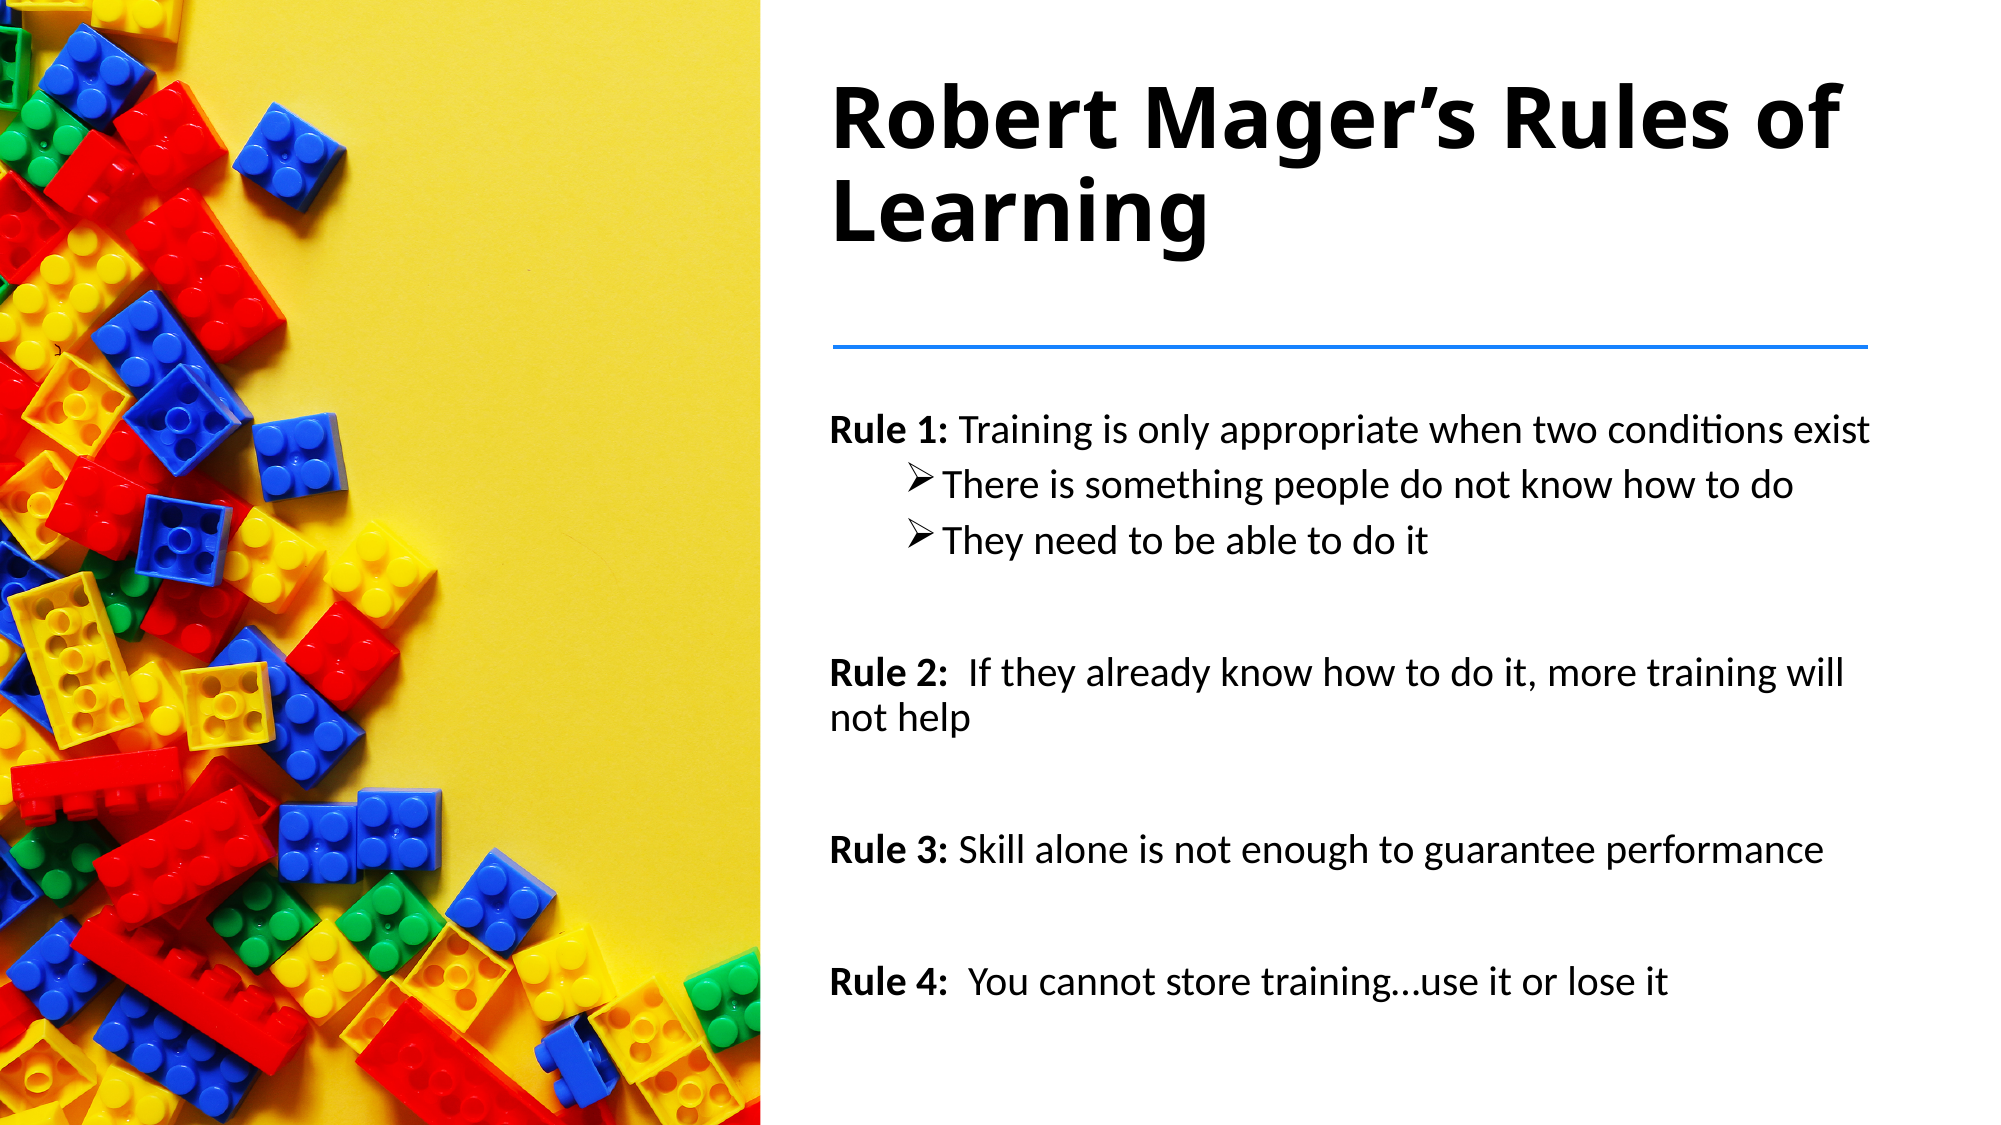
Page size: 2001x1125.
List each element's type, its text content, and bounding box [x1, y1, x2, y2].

list Rule 1: Training is only appropriate when two conditions exist There is something people do not know how to do They need to be able to do it Rule 2: If they already know how to do it, more training will not help Rule 3: Skill alone is not enough to guarantee performance Rule 4: You cannot store training…use it or lose it [814, 399, 1895, 1021]
picture [0, 0, 761, 1125]
title Robert Mager’s Rules of Learning [814, 56, 1980, 268]
